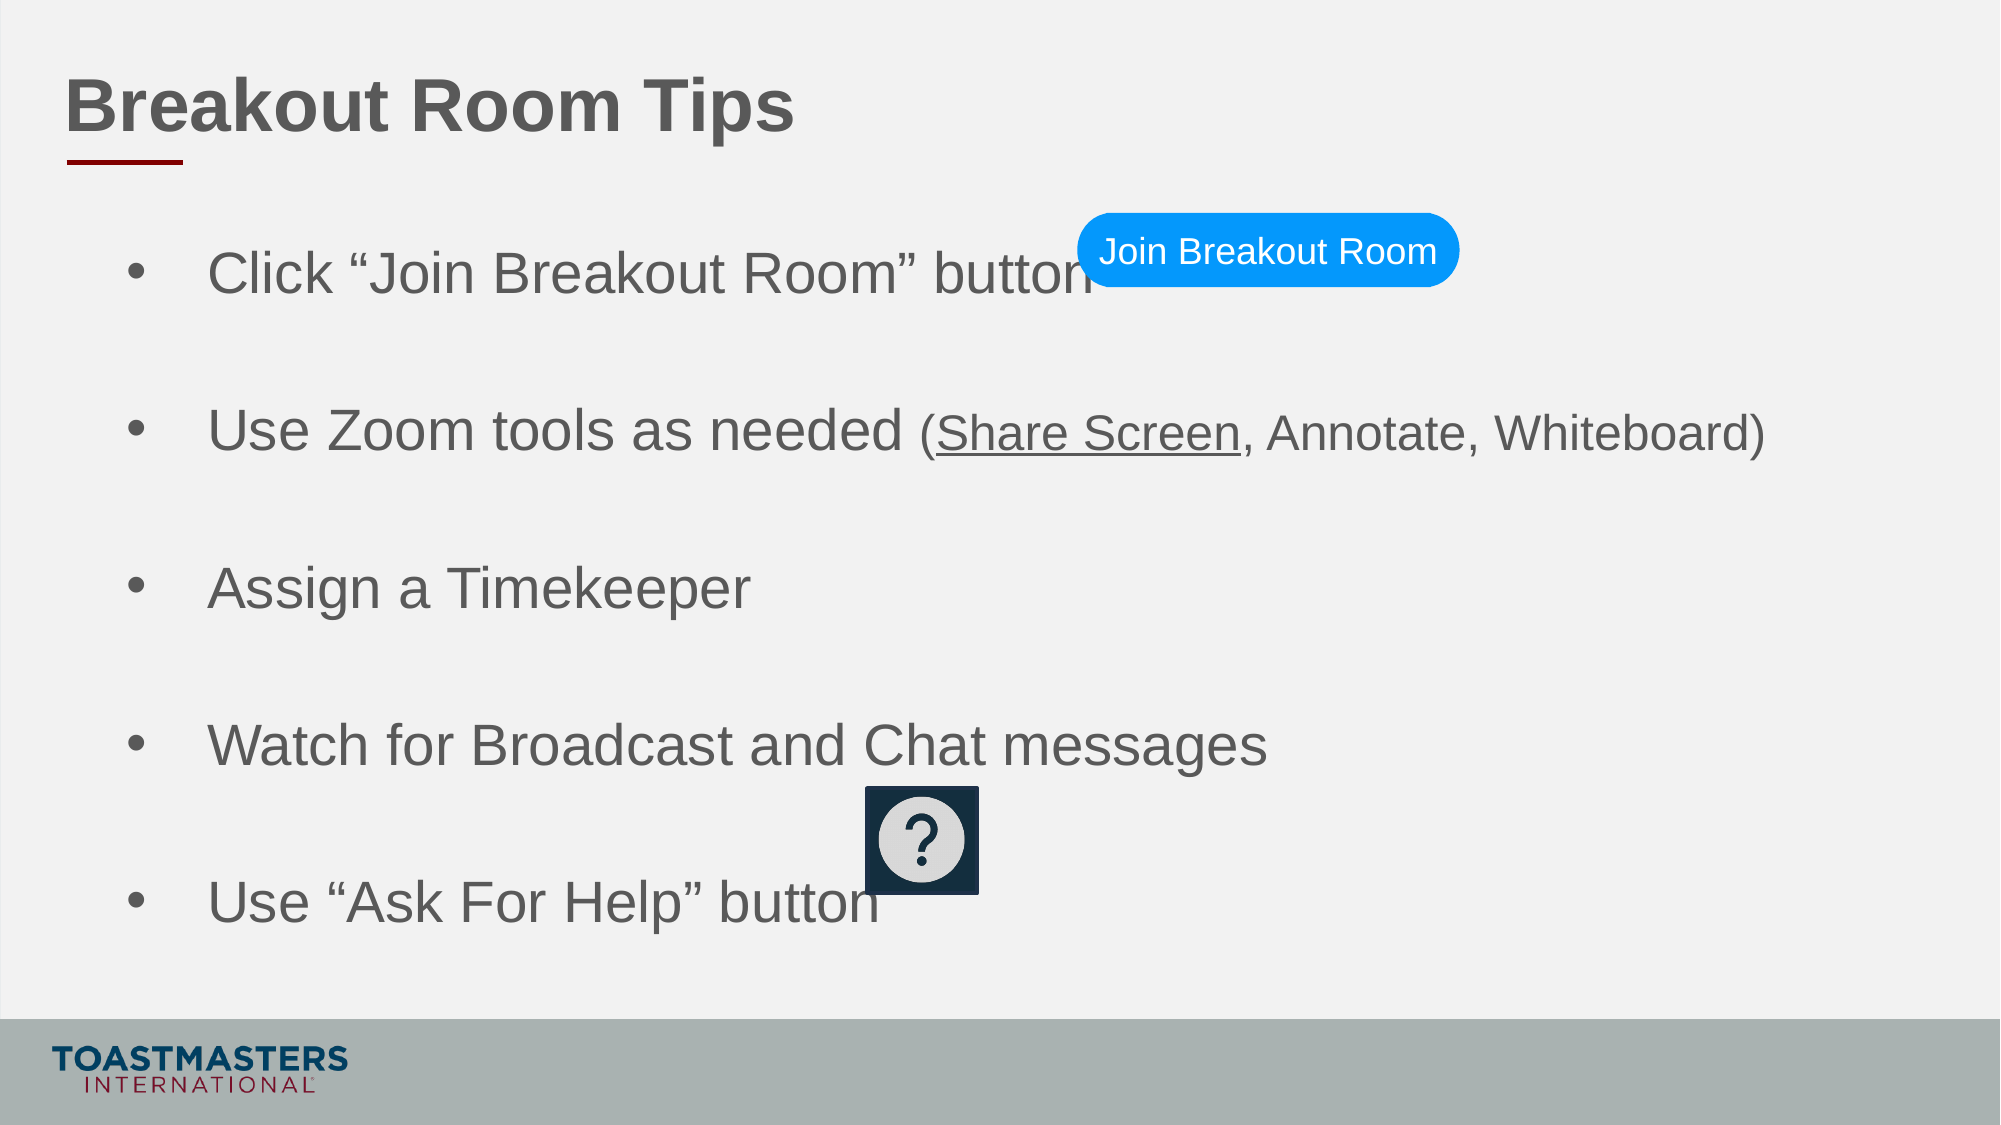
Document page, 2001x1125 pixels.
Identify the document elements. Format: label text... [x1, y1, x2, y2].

list Click “Join Breakout Room” button Use Zoom tools as needed (Share Screen, Annotate, Whiteboard) Assign a Timekeeper Watch for Broadcast and Chat messages Use “Ask For Help” button [111, 215, 1844, 950]
text_box Join Breakout Room [1077, 212, 1460, 288]
list Breakout Room Tips [50, 48, 1934, 155]
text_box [867, 784, 978, 894]
